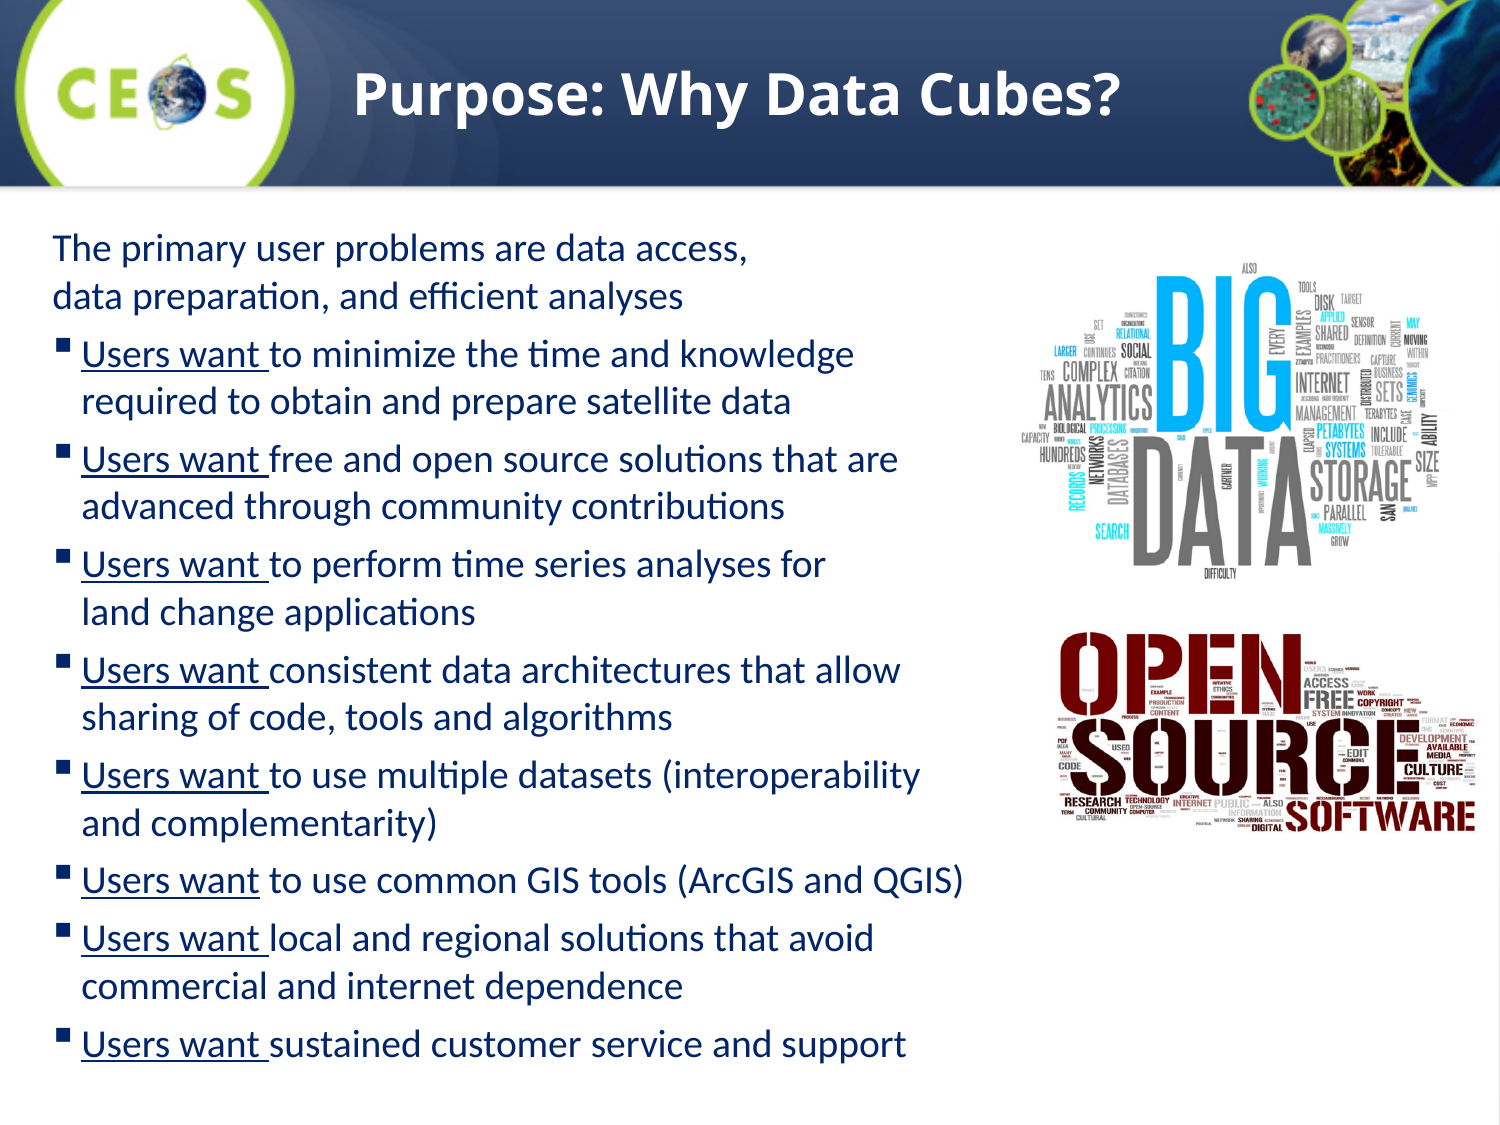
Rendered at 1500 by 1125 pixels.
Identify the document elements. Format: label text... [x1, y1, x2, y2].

picture [1049, 626, 1480, 842]
title Purpose: Why Data Cubes? [337, 50, 1288, 214]
picture [0, 0, 1500, 1125]
text_box The primary user problems are data access, data preparation, and efficient analyses Users want to minimize the time and knowledge required to obtain and prepare satellite data Users want free and open source solutions that are advanced through community contributions Users want to perform time series analyses for land change applications Users want consistent data architectures that allow sharing of code, tools and algorithms Users want to use multiple datasets (interoperability and complementarity) Users want to use common GIS tools (ArcGIS and QGIS) Users want local and regional solutions that avoid commercial and internet dependence Users want sustained customer service and support [37, 214, 1363, 1065]
picture [1018, 249, 1453, 590]
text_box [297, 1030, 454, 1088]
